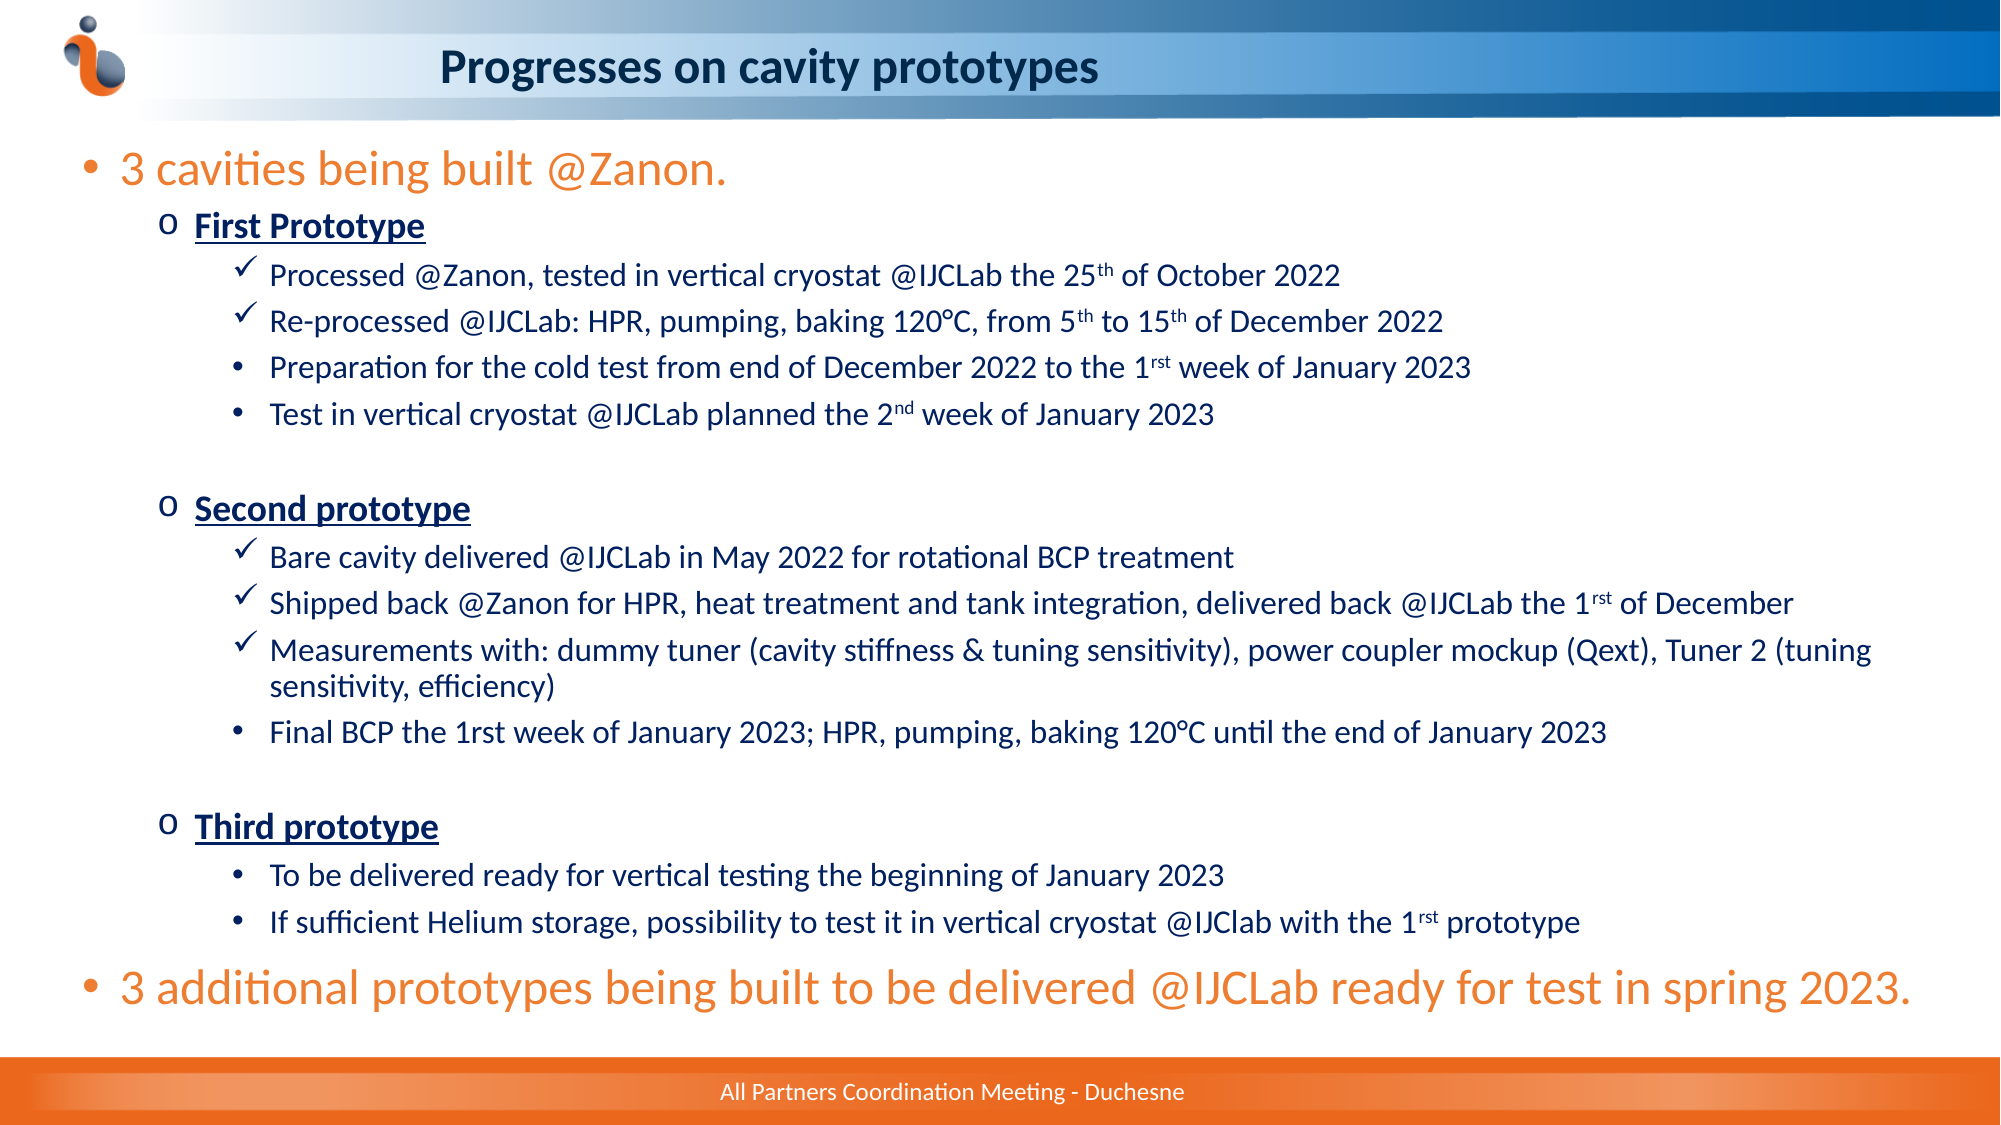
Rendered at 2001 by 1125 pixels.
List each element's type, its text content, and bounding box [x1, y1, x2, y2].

text_box 3 cavities being built @Zanon. First Prototype Processed @Zanon, tested in vertical cryostat @IJCLab the 25th of October 2022 Re-processed @IJCLab: HPR, pumping, baking 120°C, from 5th to 15th of December 2022 Preparation for the cold test from end of December 2022 to the 1rst week of January 2023 Test in vertical cryostat @IJCLab planned the 2nd week of January 2023 Second prototype Bare cavity delivered @IJCLab in May 2022 for rotational BCP treatment Shipped back @Zanon for HPR, heat treatment and tank integration, delivered back @IJCLab the 1rst of December Measurements with: dummy tuner (cavity stiffness & tuning sensitivity), power coupler mockup (Qext), Tuner 2 (tuning sensitivity, efficiency) Final BCP the 1rst week of January 2023; HPR, pumping, baking 120°C until the end of January 2023 Third prototype To be delivered ready for vertical testing the beginning of January 2023 If sufficient Helium storage, possibility to test it in vertical cryostat @IJClab with the 1rst prototype 3 additional prototypes being built to be delivered @IJCLab ready for test in spring 2023. [67, 134, 1959, 1004]
footer All Partners Coordination Meeting - Duchesne [332, 1060, 1574, 1121]
title Progresses on cavity prototypes [425, 27, 1679, 108]
picture [0, 0, 2000, 1125]
